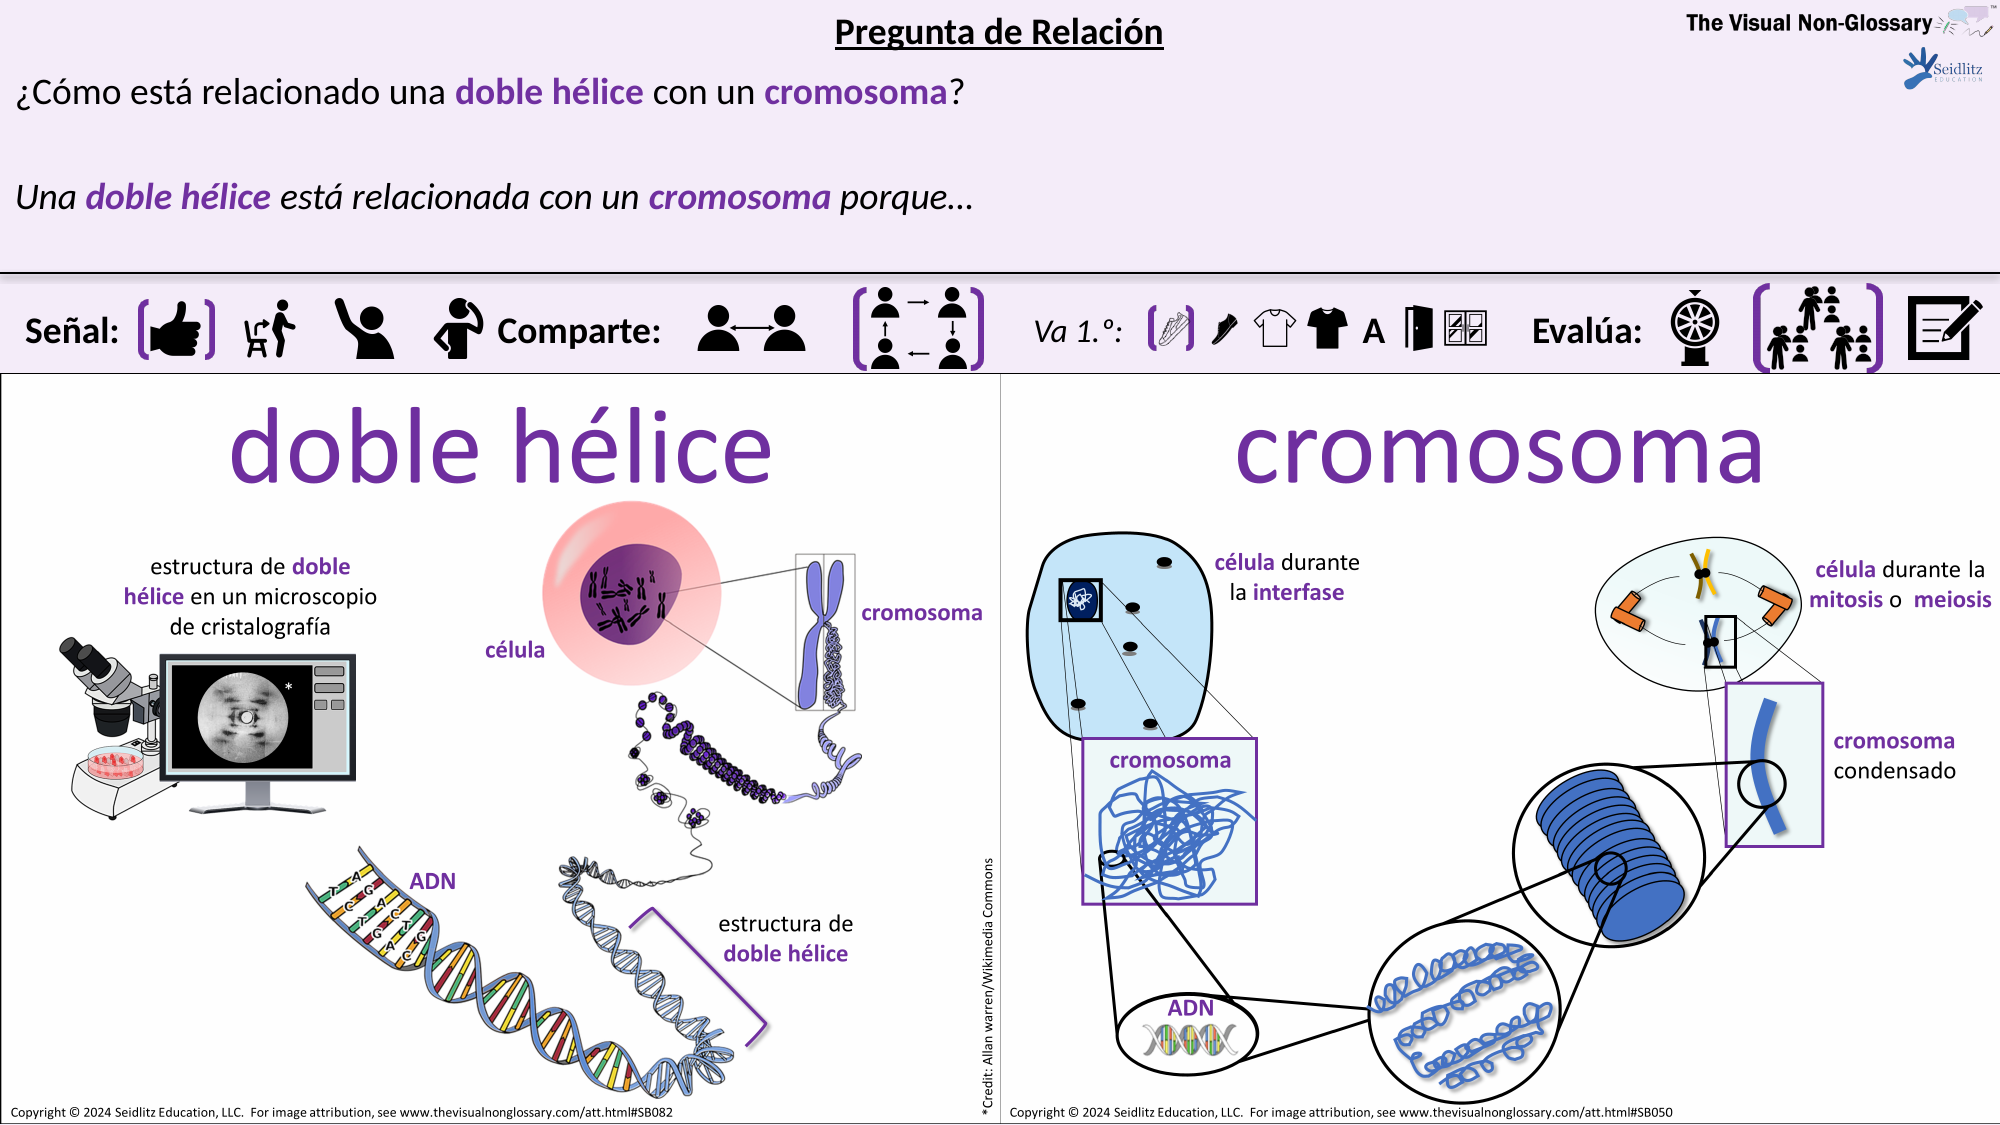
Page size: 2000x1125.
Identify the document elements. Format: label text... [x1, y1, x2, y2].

picture [1907, 290, 1984, 367]
text_box A [1347, 298, 1401, 359]
text_box ¿Cómo está relacionado una doble hélice con un cromosoma? [0, 59, 2000, 120]
text_box Pregunta de Relación [820, 0, 1180, 59]
picture [334, 298, 395, 359]
picture [1396, 305, 1489, 352]
picture [239, 298, 301, 359]
picture [1148, 305, 1195, 352]
picture [1304, 305, 1351, 352]
picture [137, 298, 215, 361]
picture [695, 305, 808, 352]
picture [853, 287, 985, 371]
picture [428, 298, 490, 359]
picture [0, 283, 2000, 1124]
text_box Señal: [10, 298, 135, 359]
picture [1672, 0, 2000, 40]
picture [1202, 310, 1241, 349]
text_box Comparte: [491, 298, 677, 359]
text_box Evalúa: [1517, 298, 1652, 359]
text_box Va 1.º: [1018, 301, 1139, 357]
picture [1252, 305, 1298, 352]
picture [1657, 290, 1733, 367]
picture [1898, 44, 1991, 97]
text_box Una doble hélice está relacionada con un cromosoma porque… [0, 164, 2000, 225]
